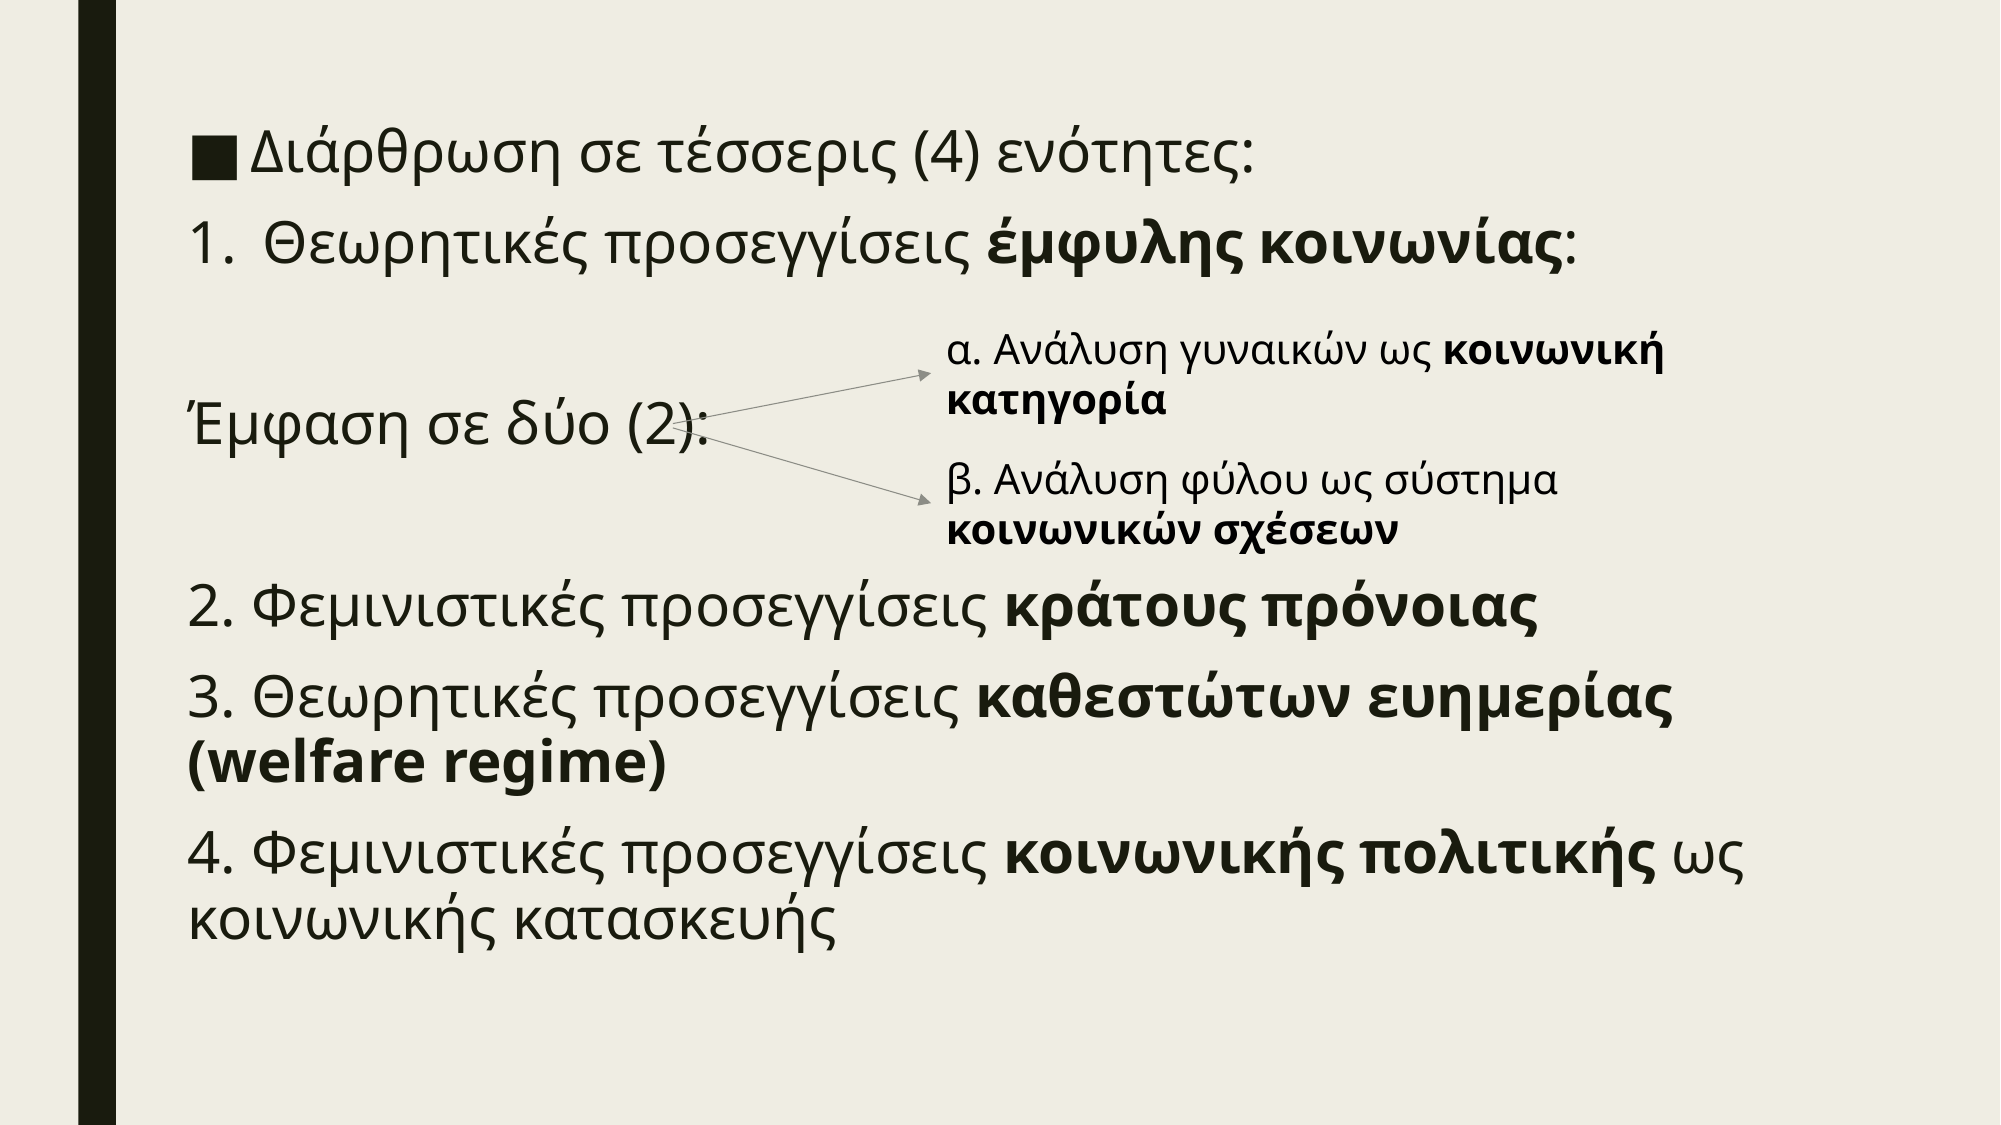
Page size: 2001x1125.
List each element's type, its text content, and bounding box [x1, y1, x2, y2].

text_box α. Ανάλυση γυναικών ως κοινωνική κατηγορία [931, 315, 1747, 431]
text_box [672, 427, 932, 504]
text_box β. Ανάλυση φύλου ως σύστημα κοινωνικών σχέσεων [931, 445, 1782, 560]
list Διάρθρωση σε τέσσερις (4) ενότητες: Θεωρητικές προσεγγίσεις έμφυλης κοινωνίας: Έμφαση σε δύο (2): 2. Φεμινιστικές προσεγγίσεις κράτους πρόνοιας 3. Θεωρητικές προσεγγίσεις καθεστώτων ευημερίας (welfare regime) 4. Φεμινιστικές προσεγγίσεις κοινωνικής πολιτικής ως κοινωνικής κατασκευής [172, 112, 1800, 1013]
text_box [672, 373, 932, 424]
